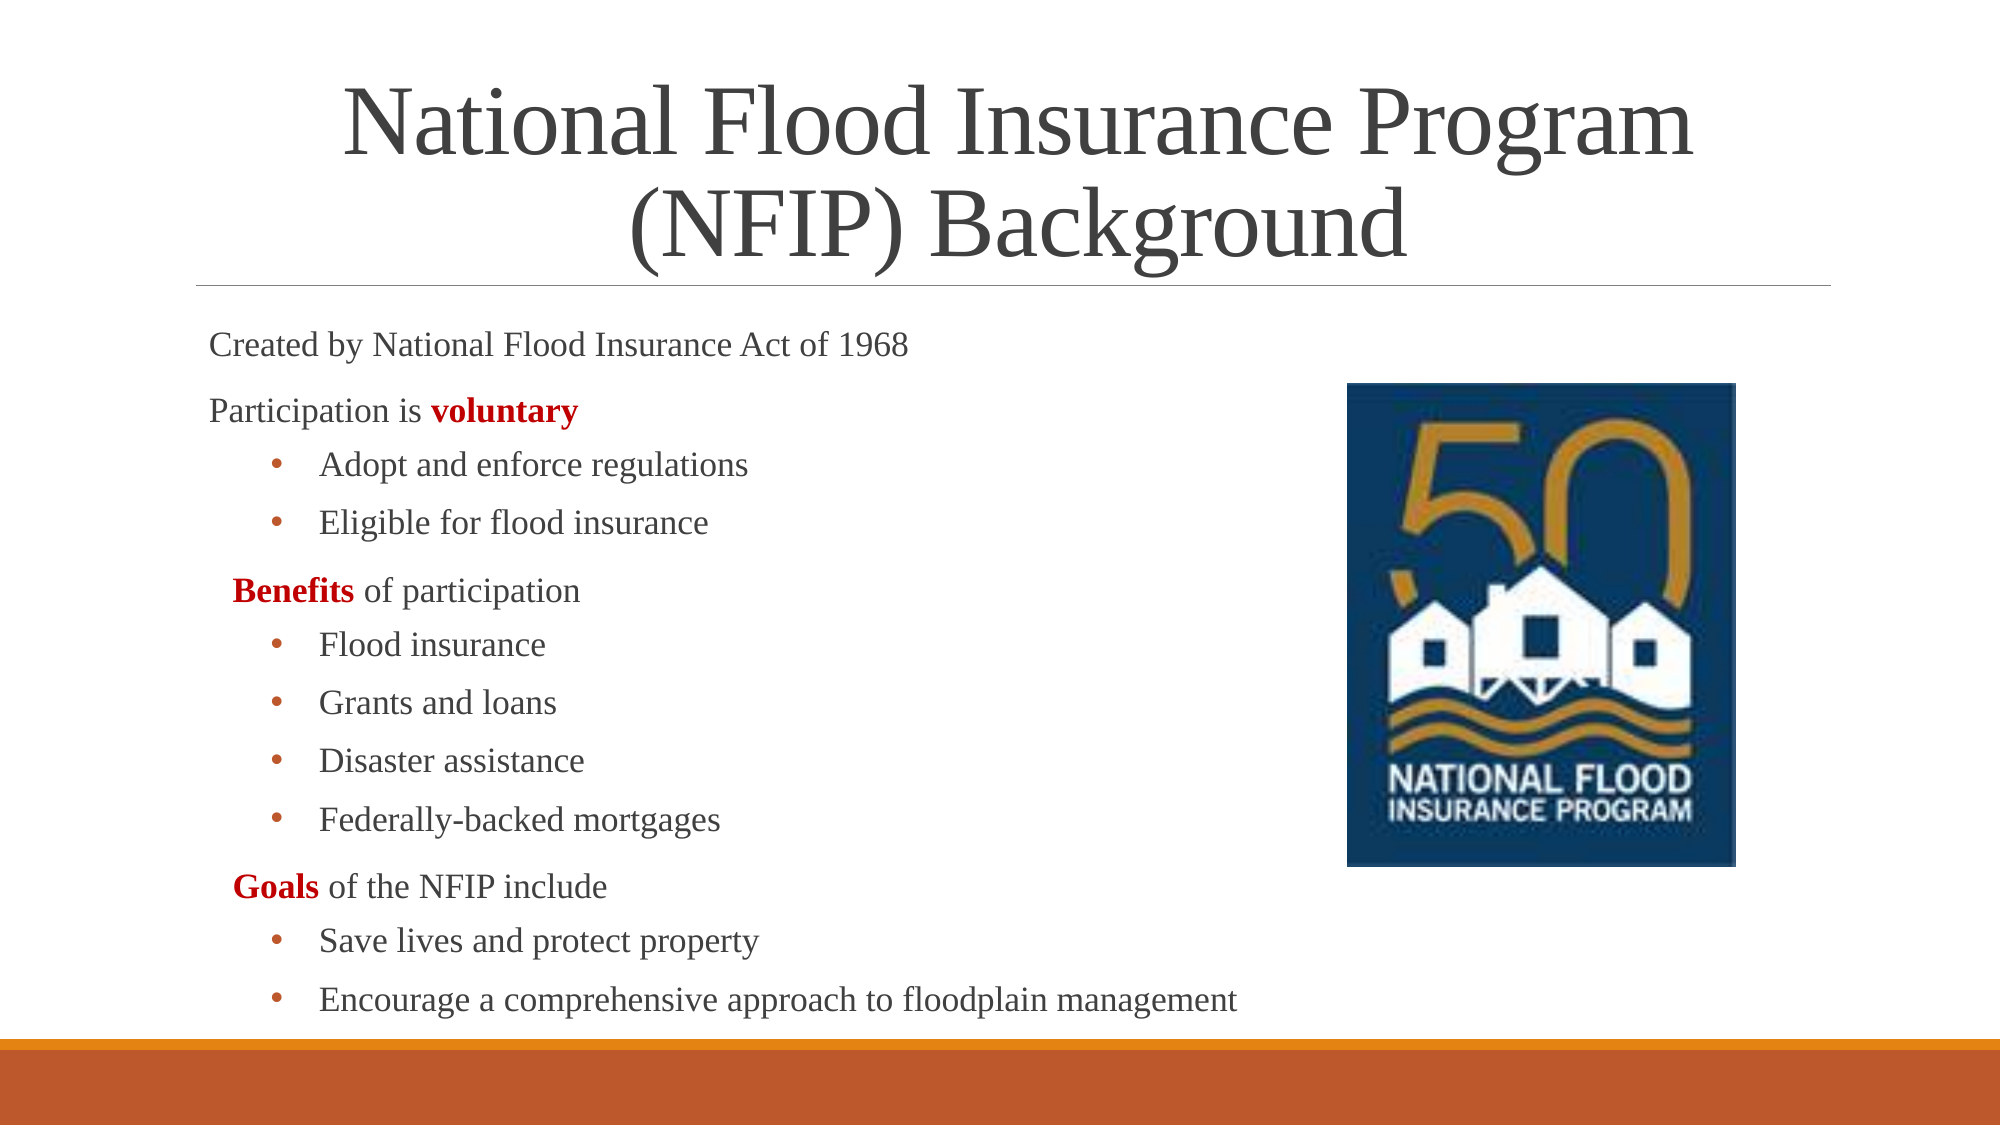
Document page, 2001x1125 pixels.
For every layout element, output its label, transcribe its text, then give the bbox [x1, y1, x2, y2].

title National Flood Insurance Program (NFIP) Background [193, 46, 1844, 285]
list Created by National Flood Insurance Act of 1968 Participation is voluntary Adopt and enforce regulations Eligible for flood insurance Benefits of participation Flood insurance Grants and loans Disaster assistance Federally-backed mortgages Goals of the NFIP include Save lives and protect property Encourage a comprehensive approach to floodplain management [193, 318, 1245, 1038]
picture [1347, 383, 1736, 868]
